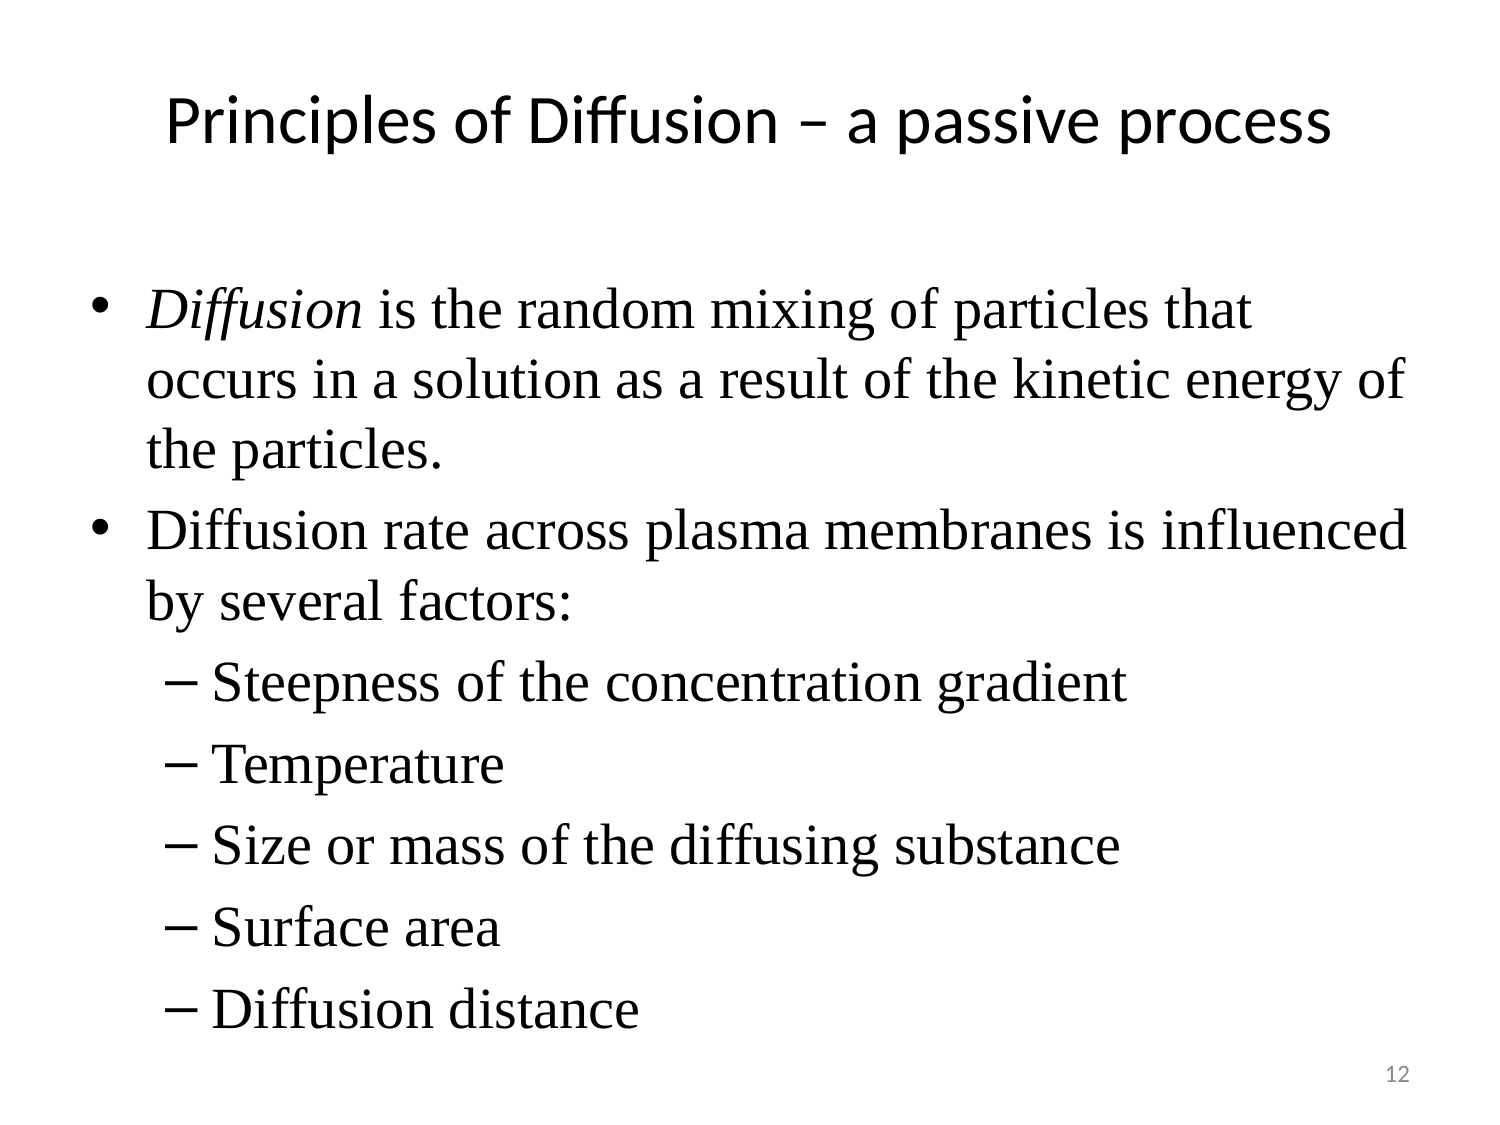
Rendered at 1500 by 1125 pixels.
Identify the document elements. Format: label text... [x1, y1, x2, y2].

list Diffusion is the random mixing of particles that occurs in a solution as a result of the kinetic energy of the particles. Diffusion rate across plasma membranes is influenced by several factors: Steepness of the concentration gradient Temperature Size or mass of the diffusing substance Surface area Diffusion distance [75, 262, 1425, 1059]
title Principles of Diffusion – a passive process [75, 43, 1425, 188]
slide_number 12 [1074, 1042, 1425, 1103]
